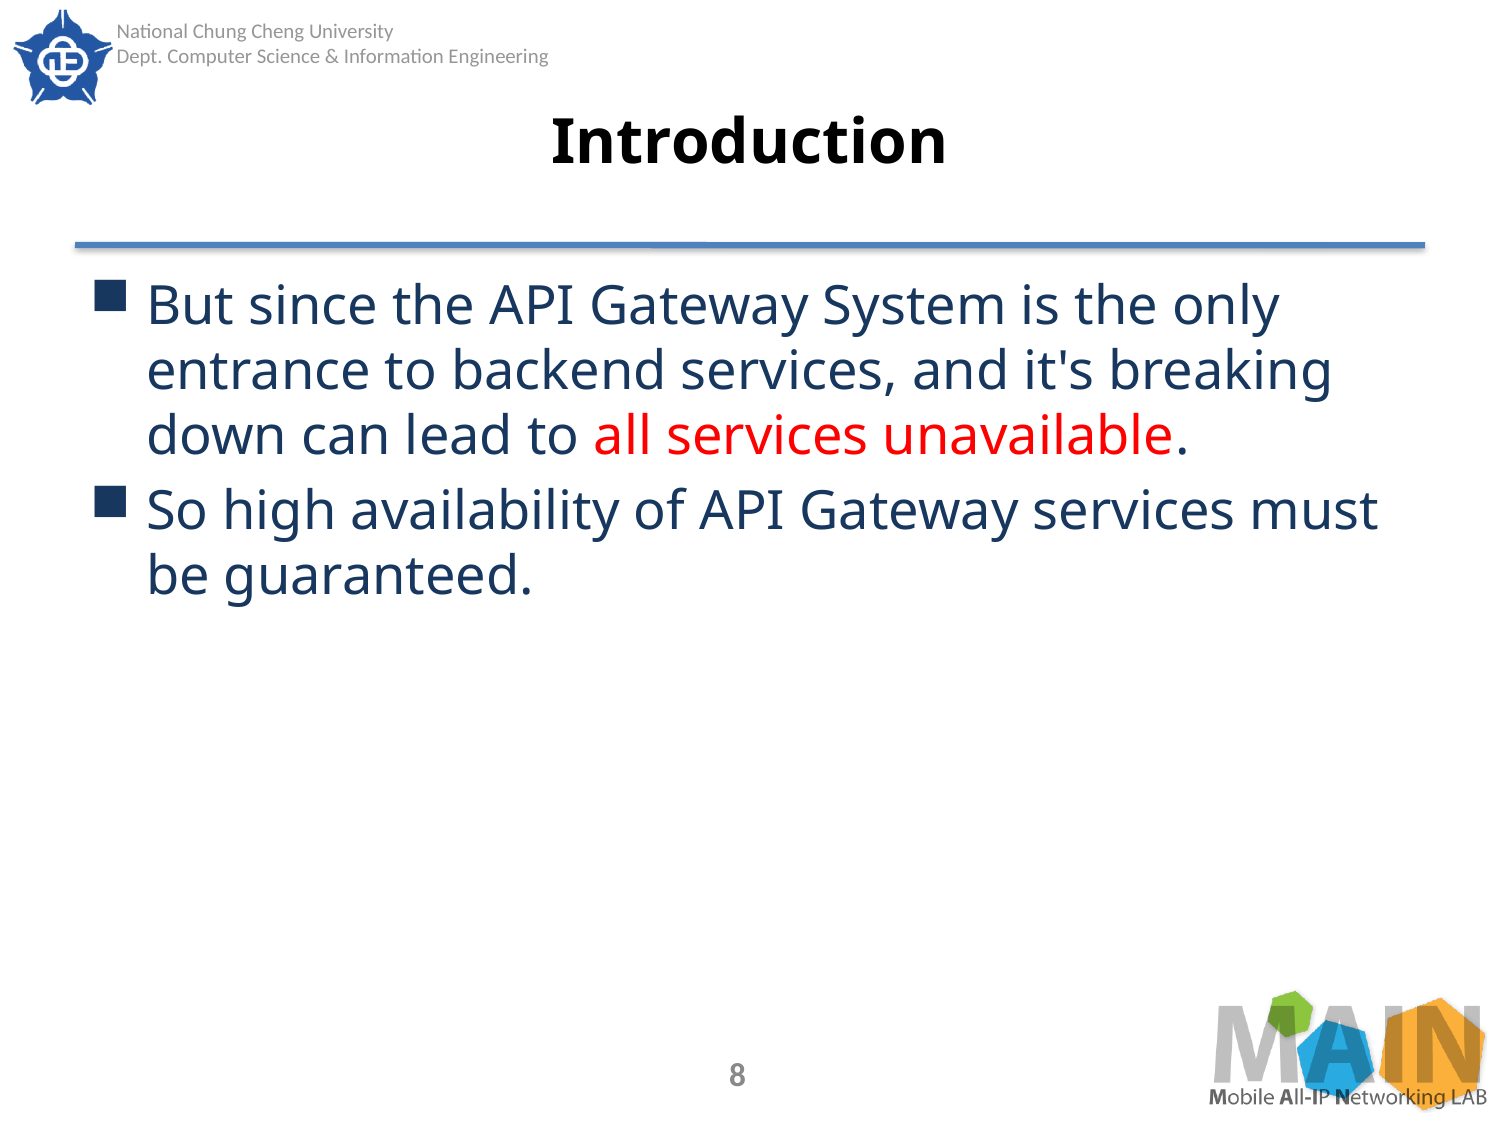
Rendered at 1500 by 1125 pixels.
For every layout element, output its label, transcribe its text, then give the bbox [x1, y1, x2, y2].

picture [1050, 987, 1488, 1113]
list But since the API Gateway System is the only entrance to backend services, and it's breaking down can lead to all services unavailable. So high availability of API Gateway services must be guaranteed. [74, 262, 1426, 1006]
picture [0, 0, 126, 113]
slide_number 8 [562, 1042, 913, 1103]
title Introduction [74, 44, 1426, 233]
